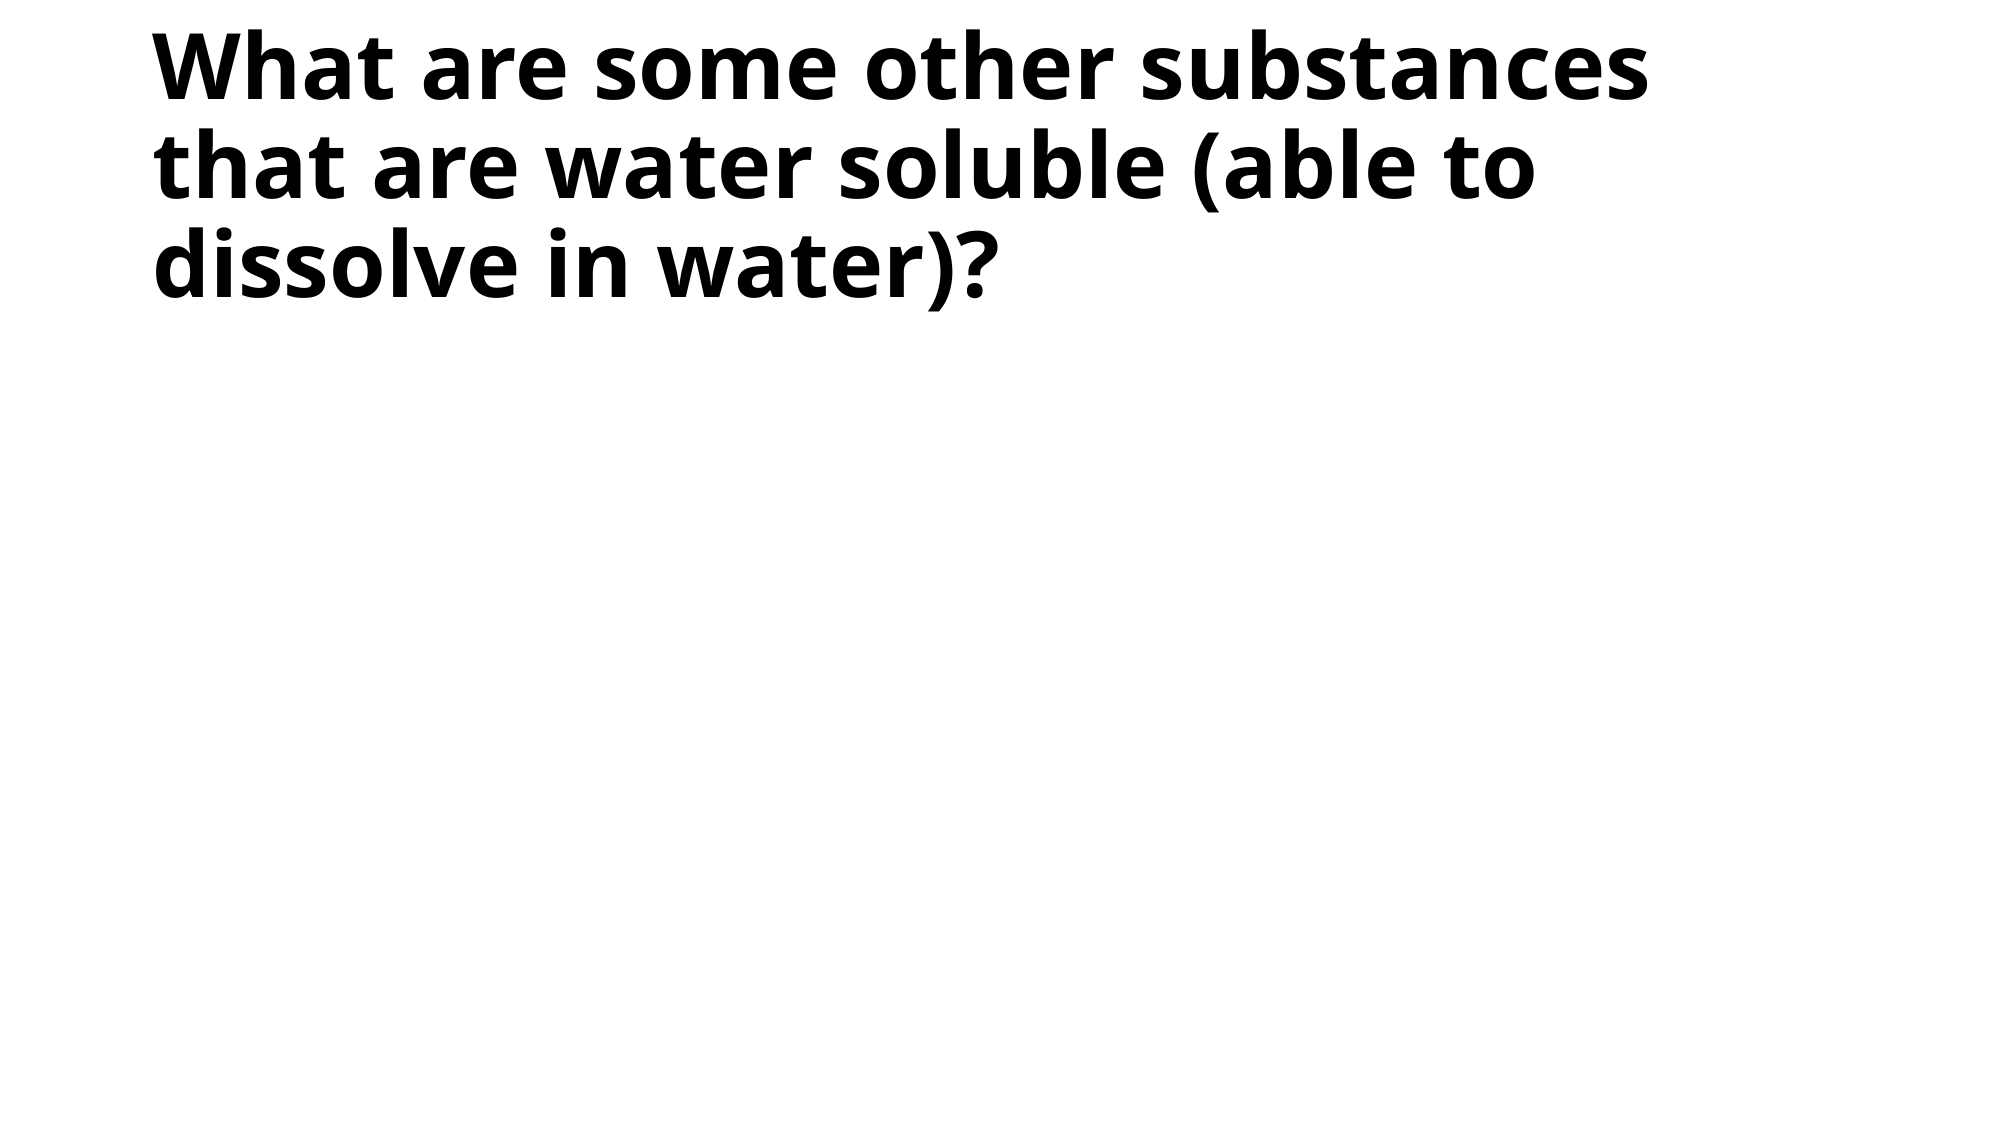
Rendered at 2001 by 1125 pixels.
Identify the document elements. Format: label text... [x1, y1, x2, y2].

title What are some other substances that are water soluble (able to dissolve in water)? [137, 59, 1863, 278]
